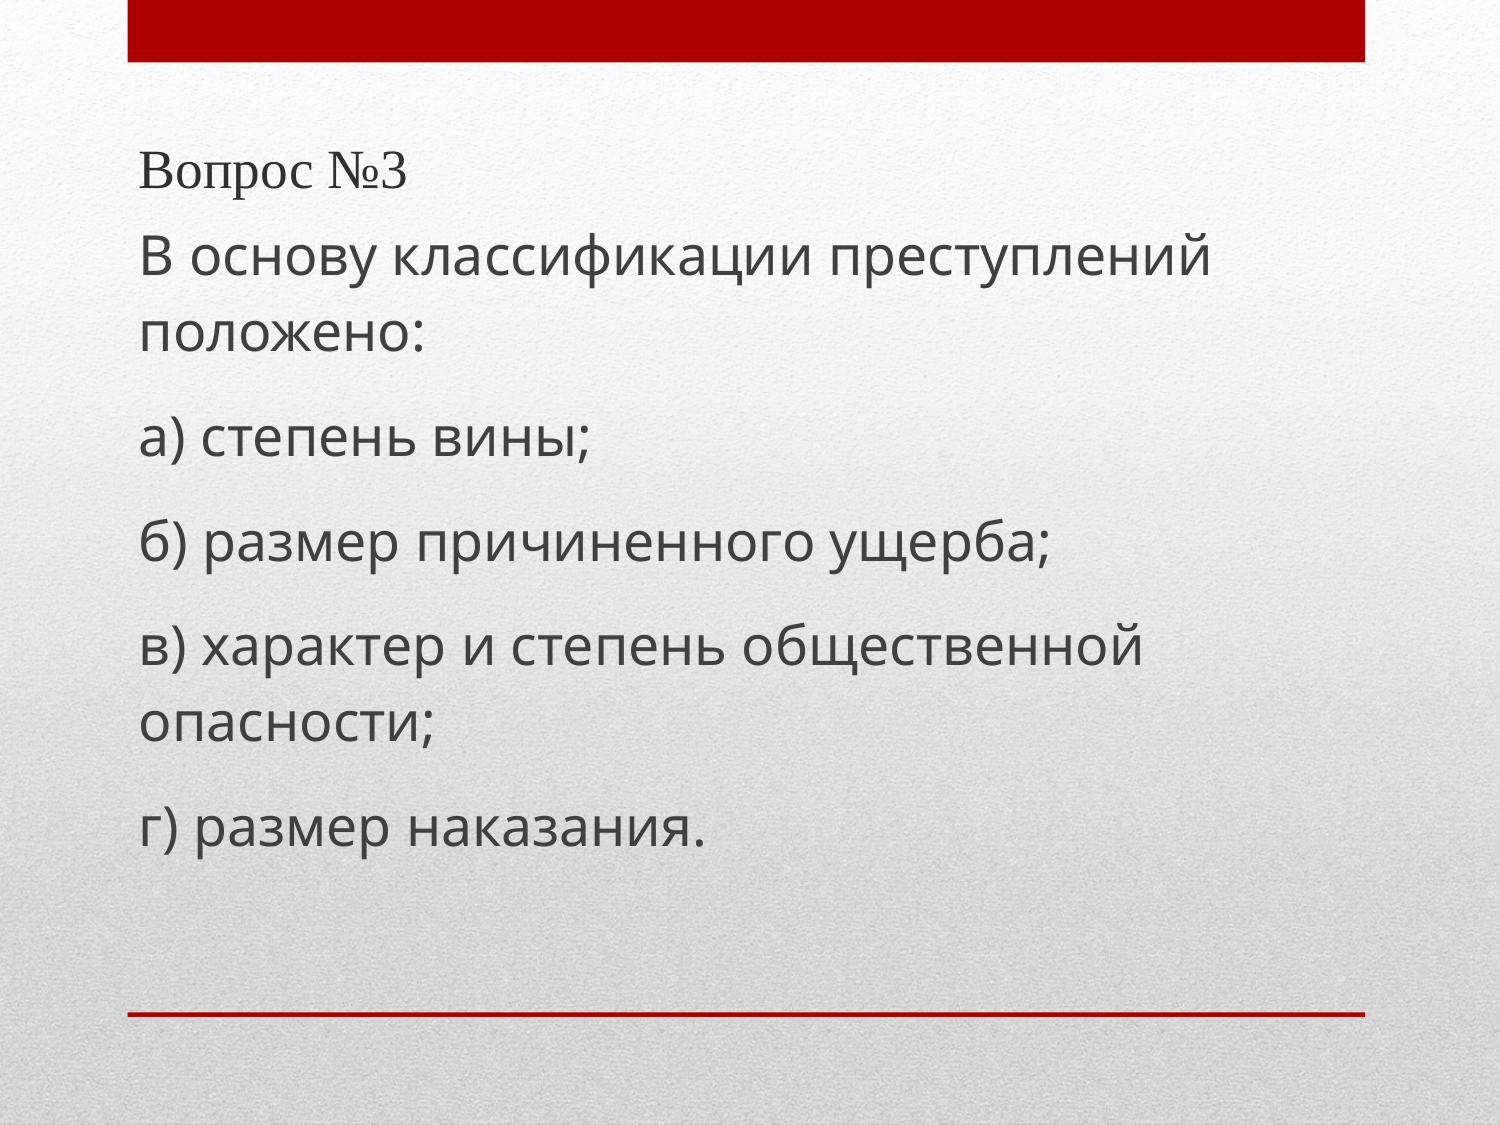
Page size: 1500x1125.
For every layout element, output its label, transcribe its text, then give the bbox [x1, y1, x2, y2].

list Вопрос №3 В основу классификации преступлений положено: a) степень вины; б) размер причиненного ущерба; в) характер и степень общественной опасности; г) размер наказания. [123, 125, 1362, 929]
